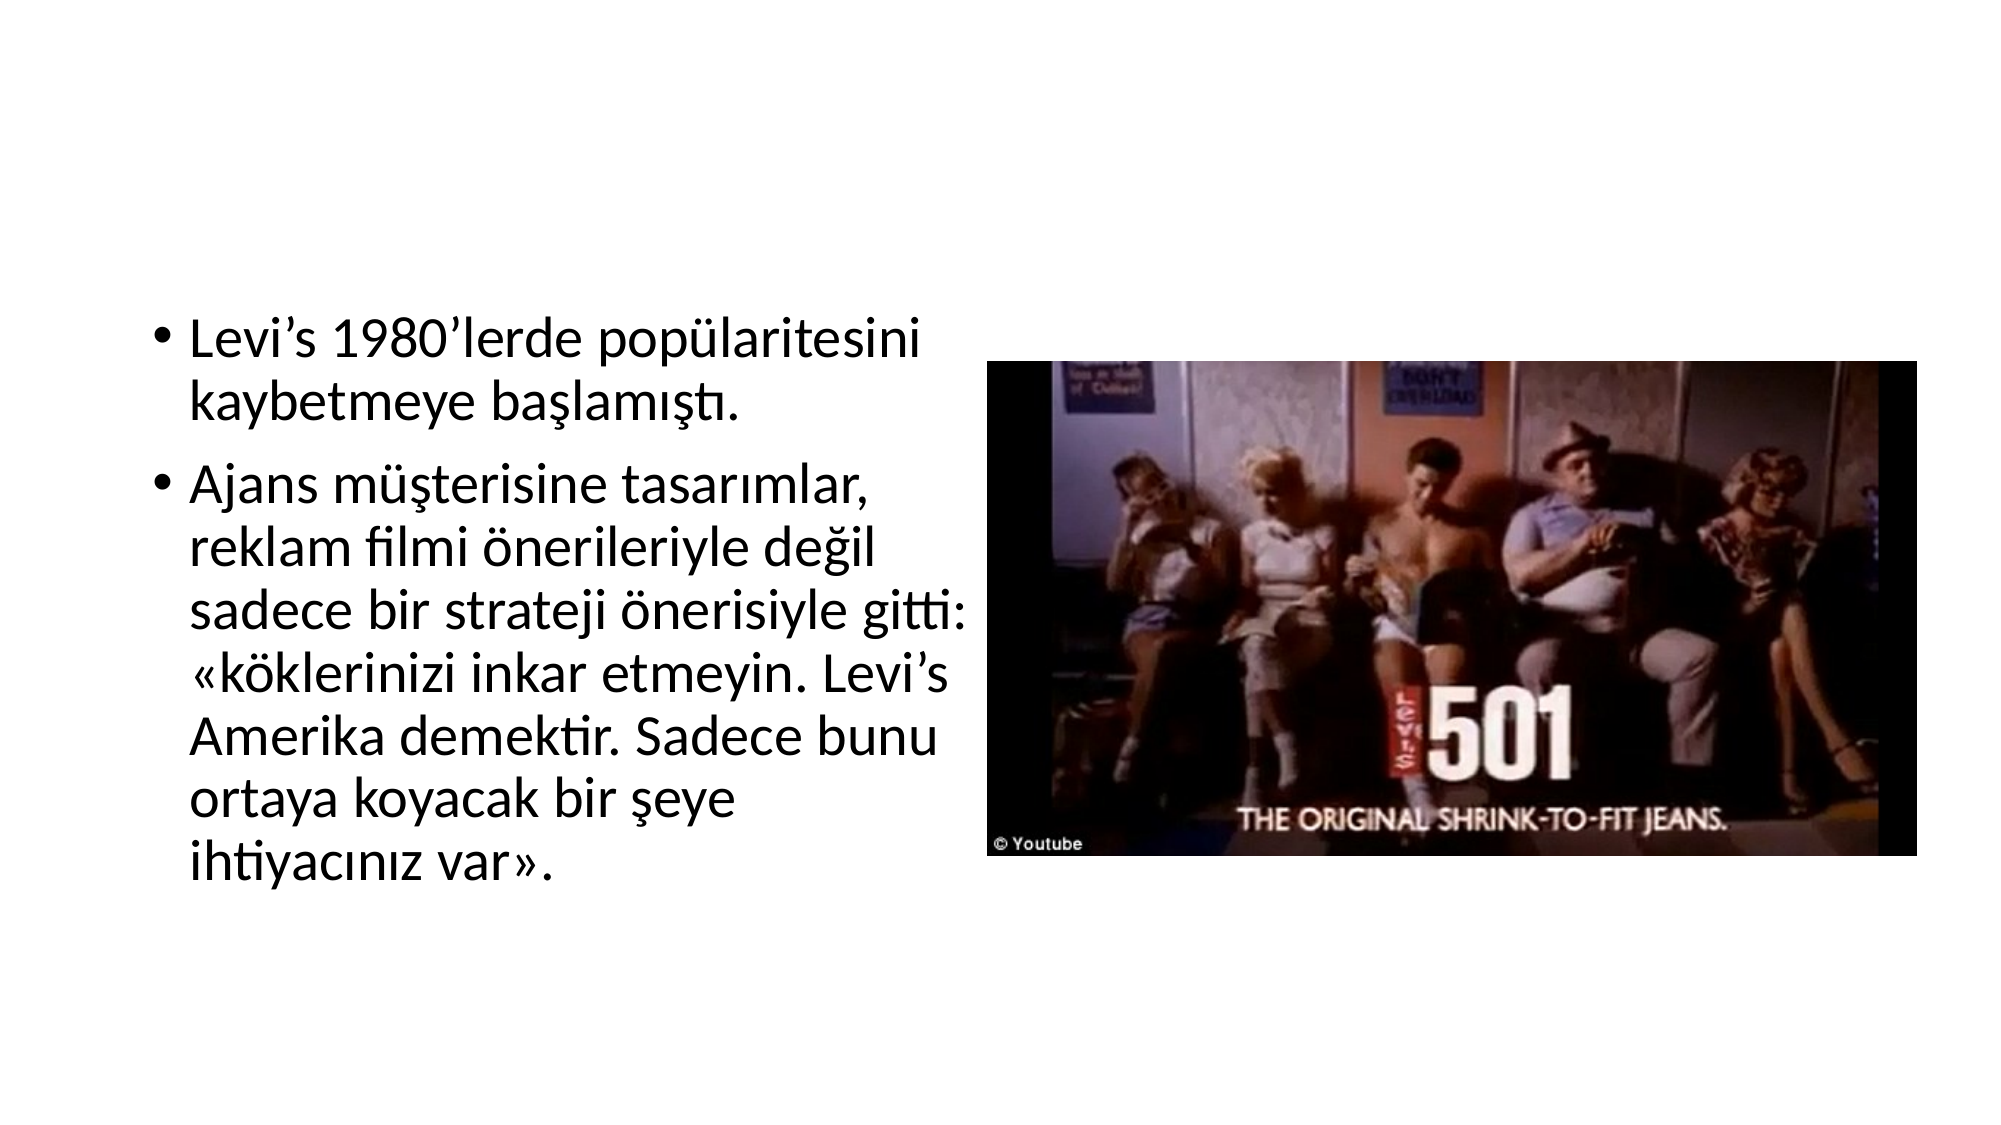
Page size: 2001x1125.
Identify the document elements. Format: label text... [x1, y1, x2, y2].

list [987, 361, 1917, 856]
list Levi’s 1980’lerde popülaritesini kaybetmeye başlamıştı. Ajans müşterisine tasarımlar, reklam filmi önerileriyle değil sadece bir strateji önerisiyle gitti: «köklerinizi inkar etmeyin. Levi’s Amerika demektir. Sadece bunu ortaya koyacak bir şeye ihtiyacınız var». [137, 299, 988, 1014]
